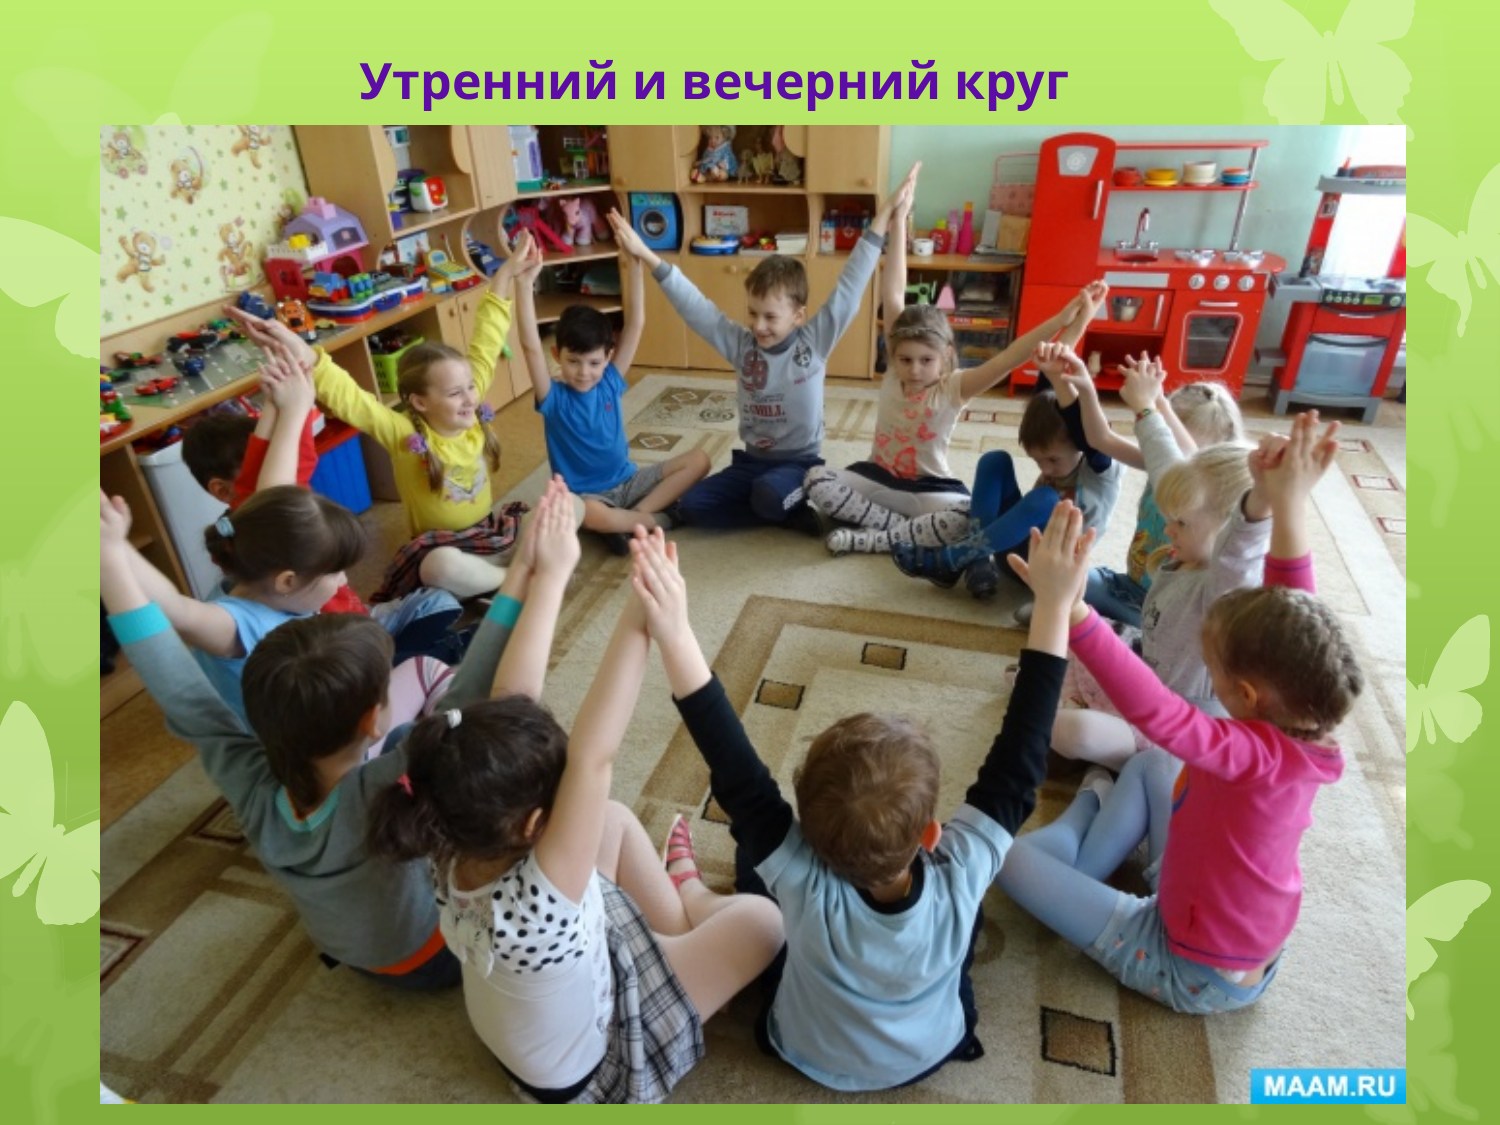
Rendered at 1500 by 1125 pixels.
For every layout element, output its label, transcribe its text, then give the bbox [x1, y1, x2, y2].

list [99, 124, 1406, 1105]
text_box Утренний и вечерний круг [230, 42, 1199, 118]
